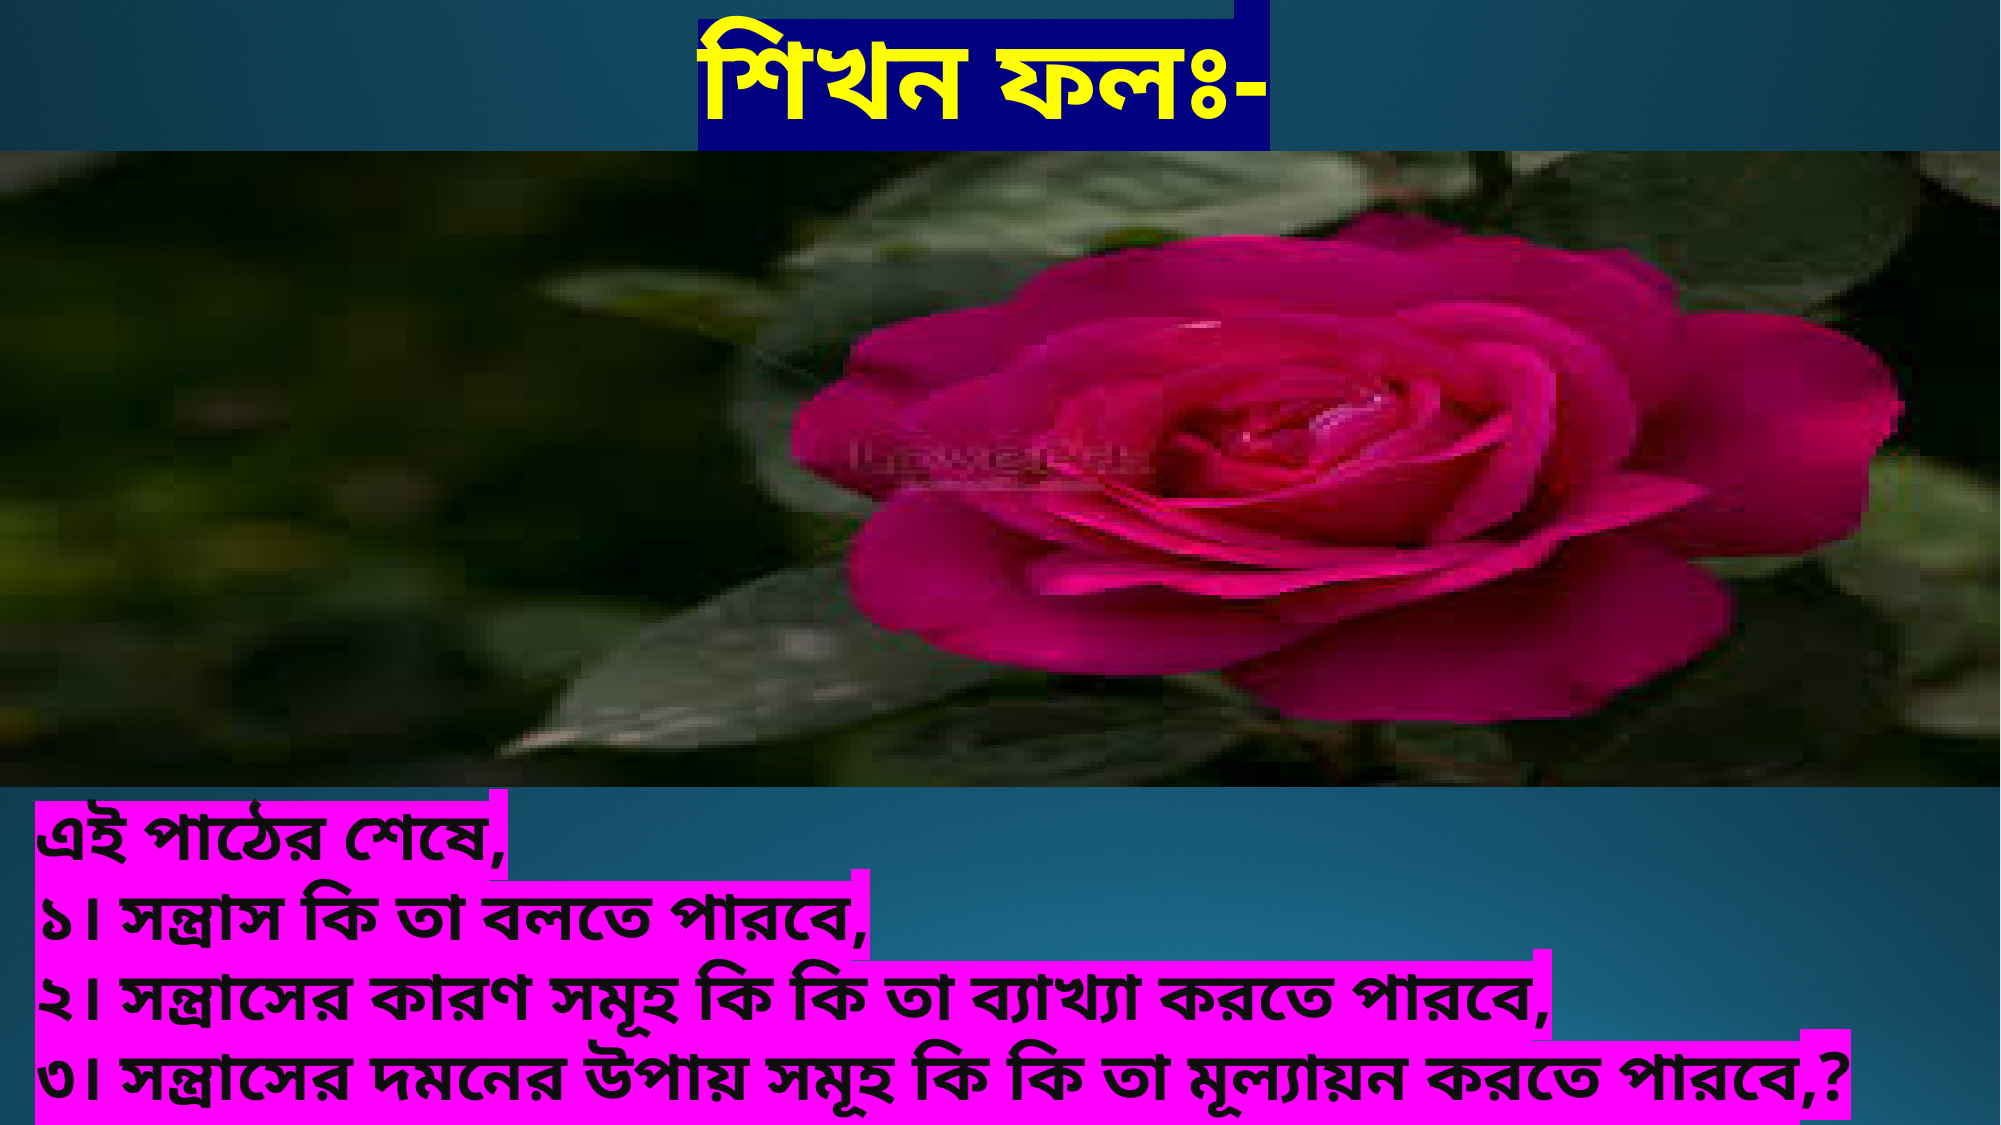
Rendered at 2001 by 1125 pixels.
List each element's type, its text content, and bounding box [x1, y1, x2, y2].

text_box এই পাঠের শেষে, ১। সন্ত্রাস কি তা বলতে পারবে, ২। সন্ত্রাসের কারণ সমূহ কি কি তা ব্যাখ্যা করতে পারবে, ৩। সন্ত্রাসের দমনের উপায় সমূহ কি কি তা মূল্যায়ন করতে পারবে,? [20, 787, 1980, 1122]
text_box শিখন ফলঃ- [72, 0, 1896, 150]
picture [0, 0, 2001, 1125]
